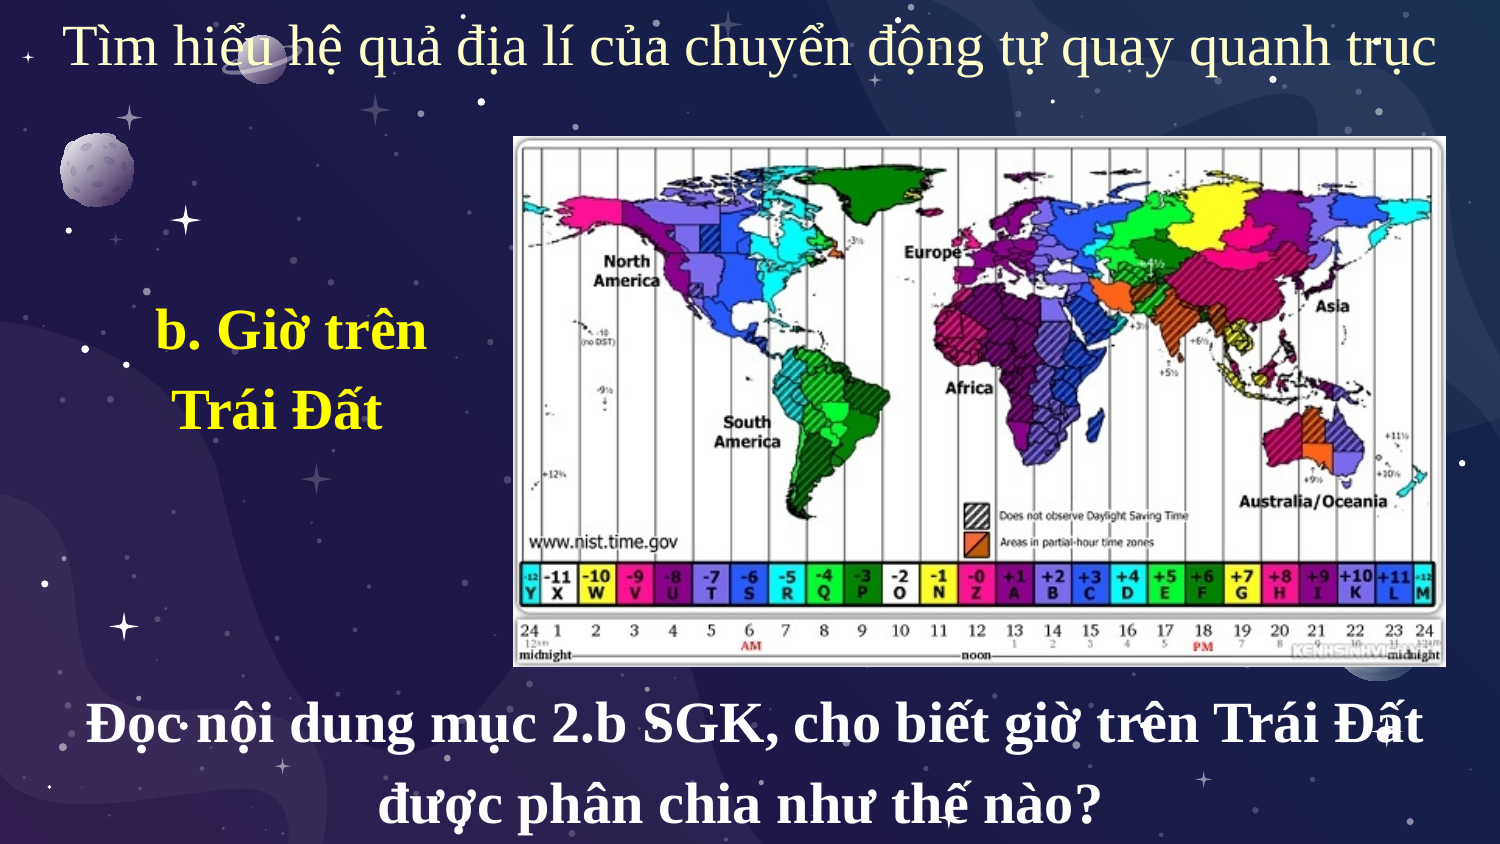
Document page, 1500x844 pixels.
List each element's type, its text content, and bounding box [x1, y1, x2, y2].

text_box Tìm hiểu hệ quả địa lí của chuyển động tự quay quanh trục [33, 0, 1467, 85]
text_box b. Giờ trên Trái Đất [85, 272, 469, 449]
text_box Đọc nội dung mục 2.b SGK, cho biết giờ trên Trái Đất được phân chia như thế nào? [35, 666, 1446, 843]
picture [513, 136, 1446, 667]
